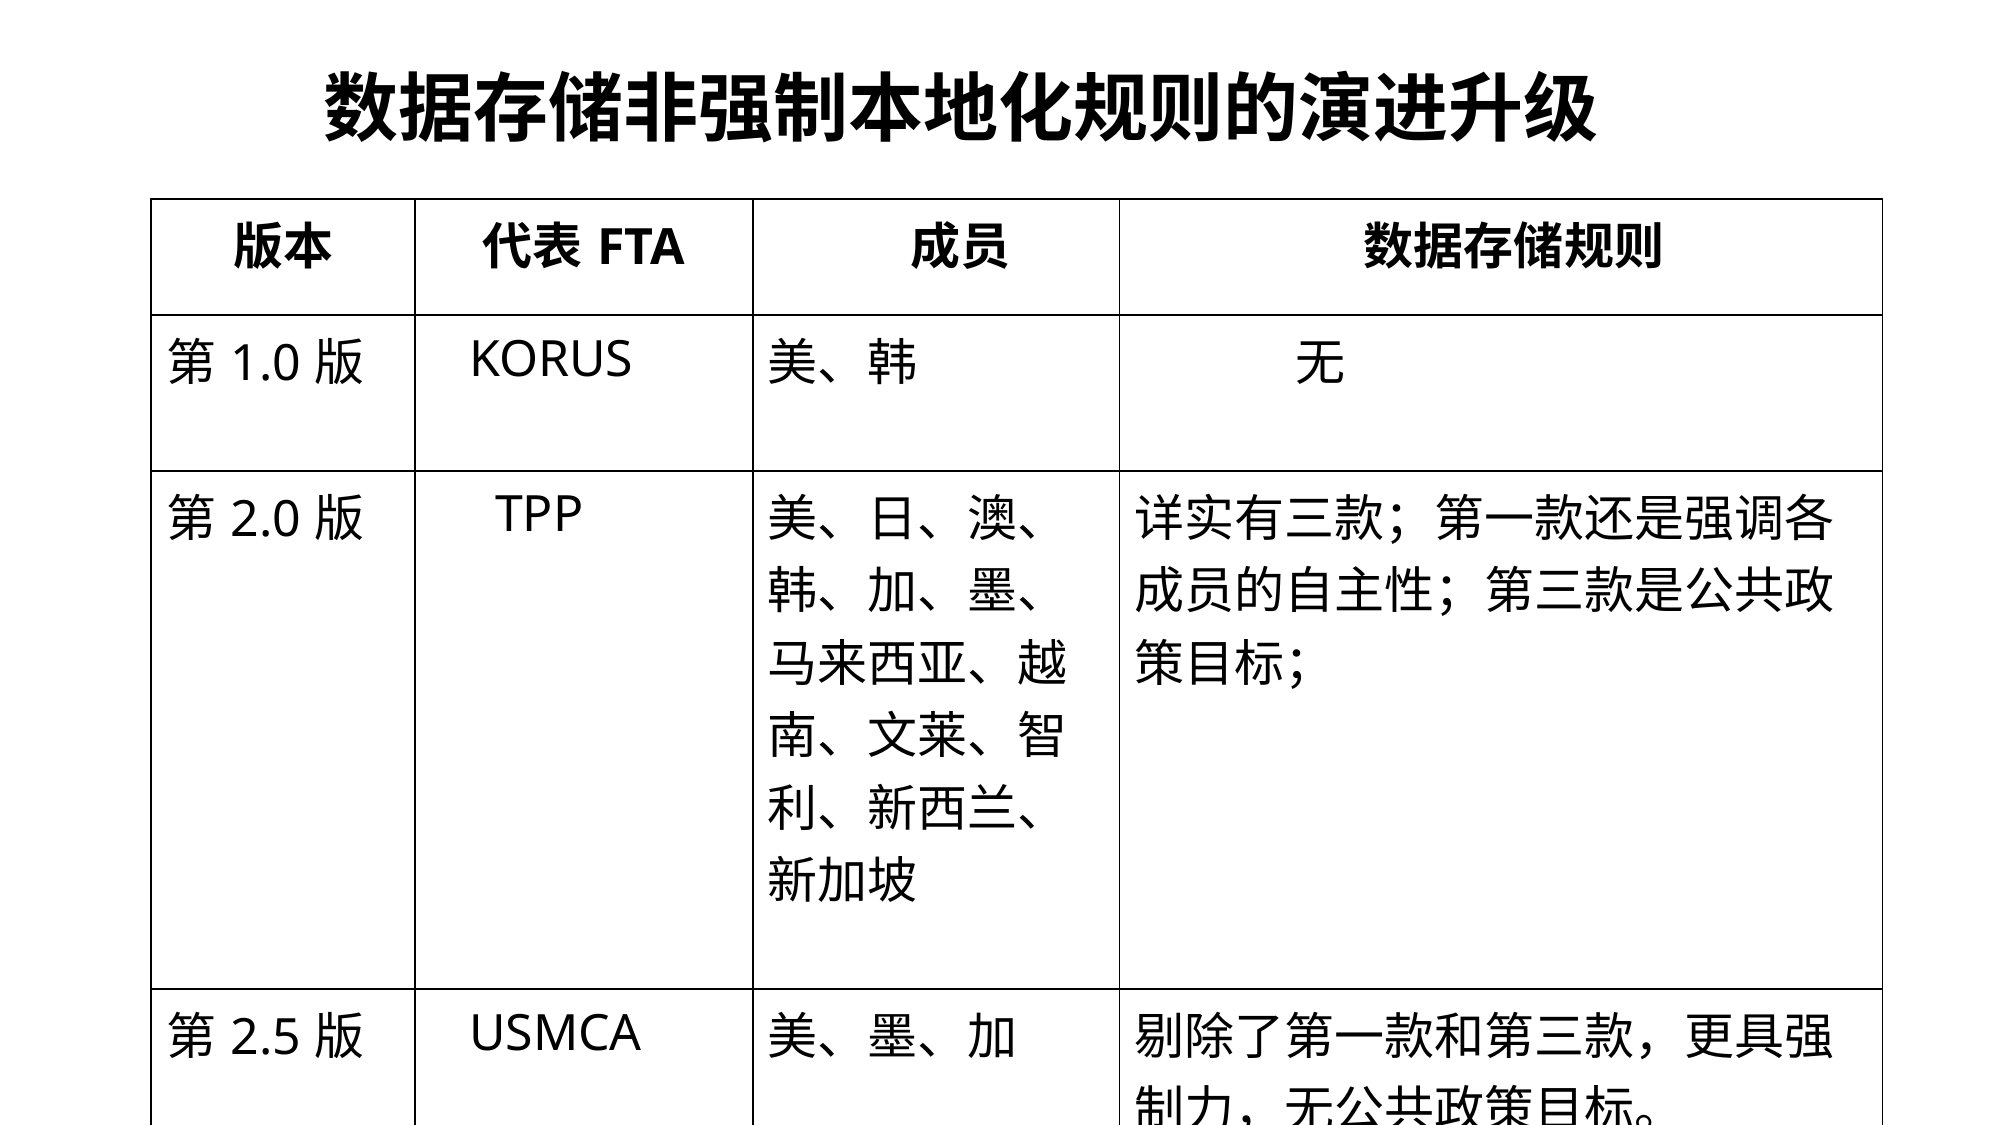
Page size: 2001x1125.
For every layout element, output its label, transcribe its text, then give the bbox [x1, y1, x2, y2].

table_cell 第1.0版 [152, 316, 414, 470]
table_header 代表FTA [416, 200, 752, 314]
table_header 数据存储规则 [1120, 200, 1882, 314]
table_cell 第2.0版 [152, 472, 414, 988]
table_cell 美、韩 [754, 316, 1119, 470]
table_cell KORUS [416, 316, 752, 470]
table_cell 详实有三款；第一款还是强调各成员的自主性；第三款是公共政策目标； [1120, 472, 1882, 988]
table_cell 美、墨、加 [754, 990, 1119, 1125]
title 数据存储非强制本地化规则的演进升级 [308, 35, 1659, 188]
table_cell 美、日、澳、韩、加、墨、马来西亚、越南、文莱、智利、新西兰、新加坡 [754, 472, 1119, 988]
table_header 版本 [152, 200, 414, 314]
table_cell 剔除了第一款和第三款，更具强制力，无公共政策目标。 [1120, 990, 1882, 1125]
table_cell 第2.5版 [152, 990, 414, 1125]
table_cell 无 [1120, 316, 1882, 470]
table_header 成员 [754, 200, 1119, 314]
table_cell TPP [416, 472, 752, 988]
table_cell USMCA [416, 990, 752, 1125]
